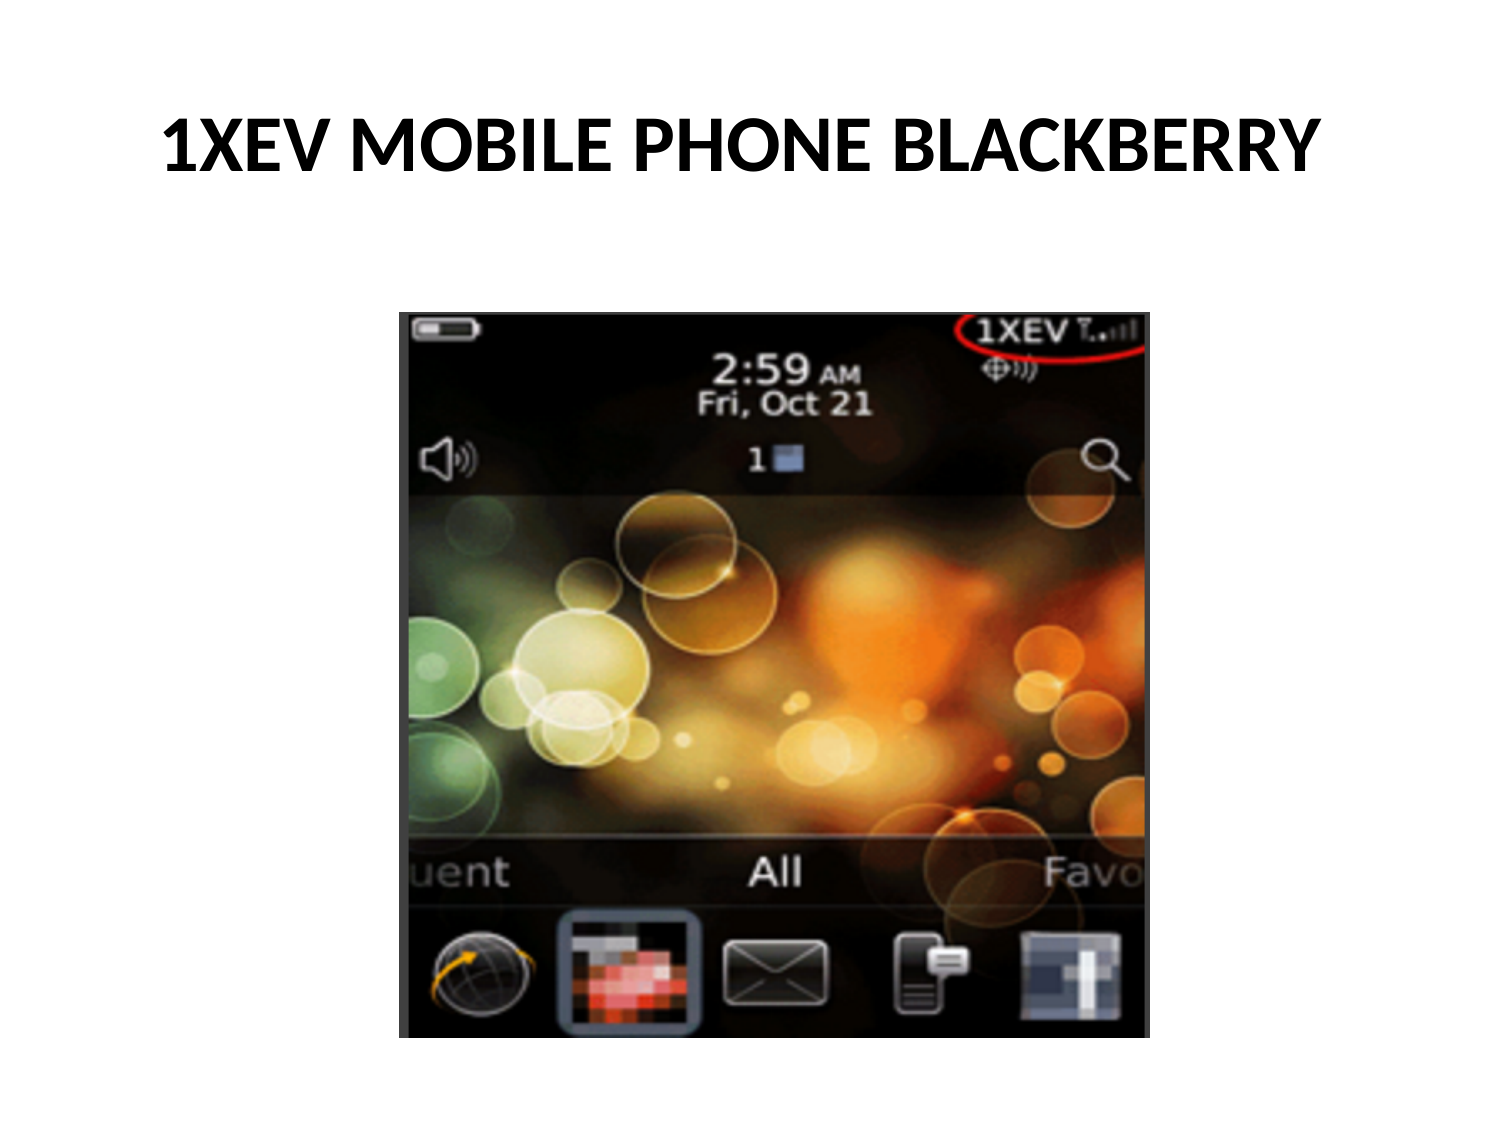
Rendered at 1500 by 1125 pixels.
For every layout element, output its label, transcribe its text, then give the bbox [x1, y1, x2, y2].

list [399, 312, 1151, 1038]
title 1XEV MOBILE PHONE BLACKBERRY [75, 45, 1425, 233]
